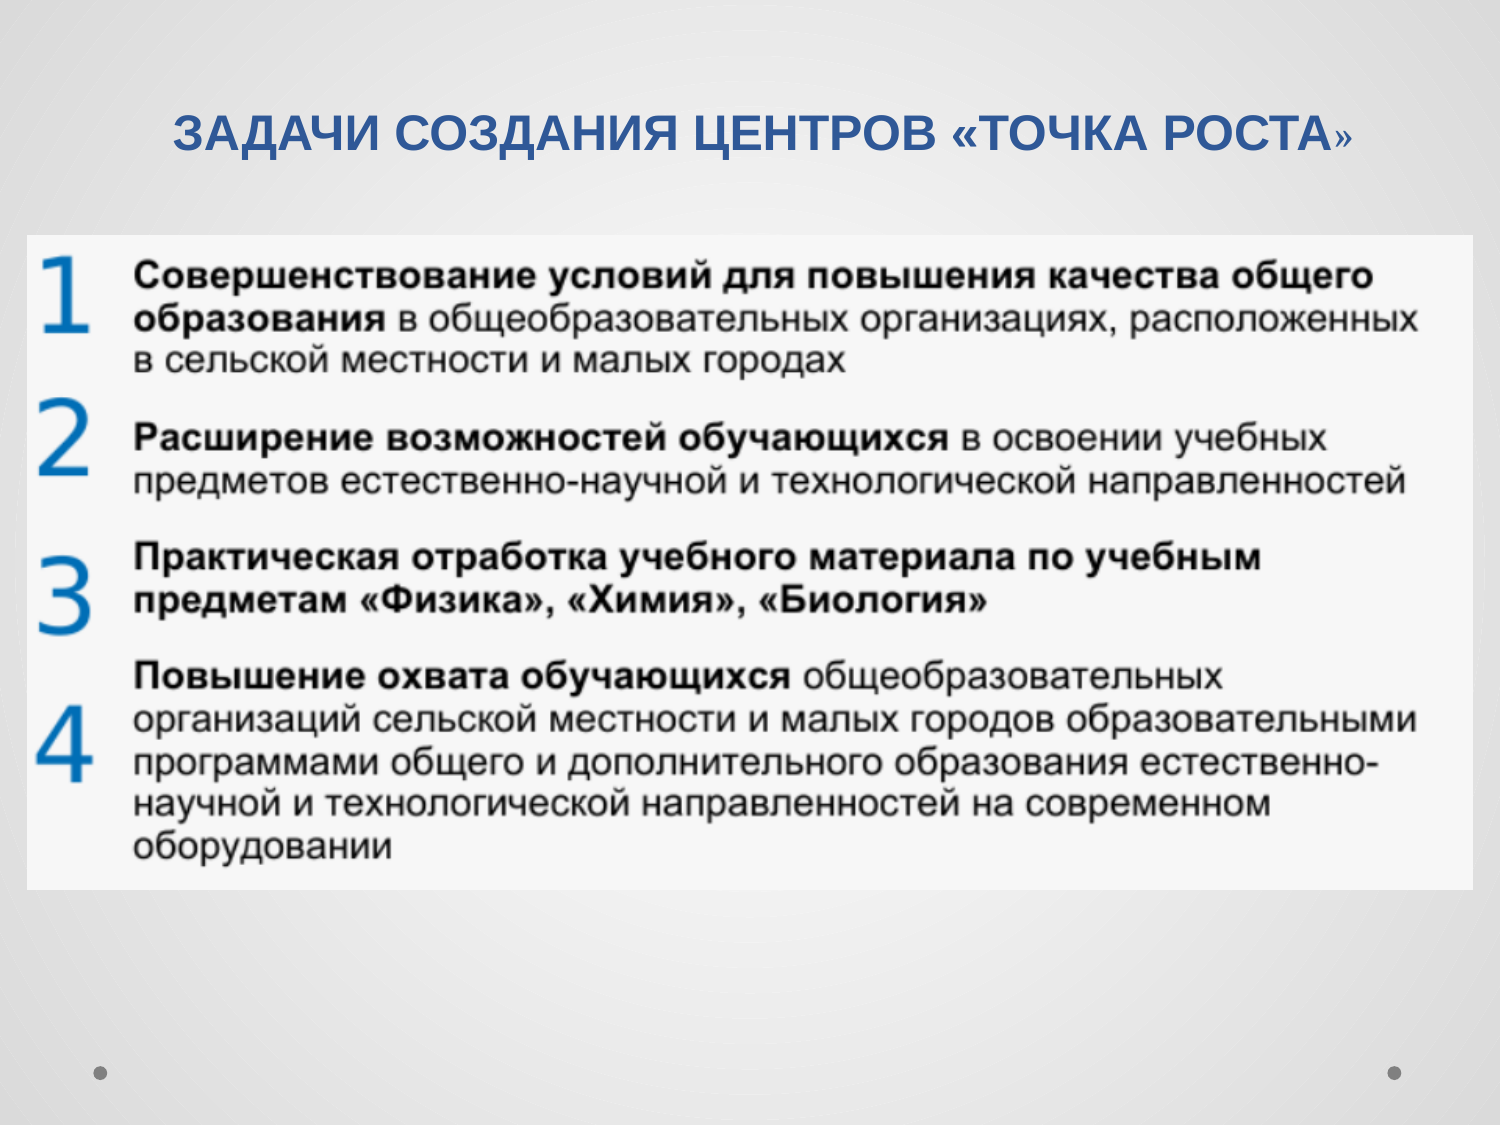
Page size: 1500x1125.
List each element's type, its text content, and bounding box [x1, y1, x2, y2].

title ЗАДАЧИ СОЗДАНИЯ ЦЕНТРОВ «ТОЧКА РОСТА» [88, 54, 1439, 168]
picture [27, 234, 1473, 890]
